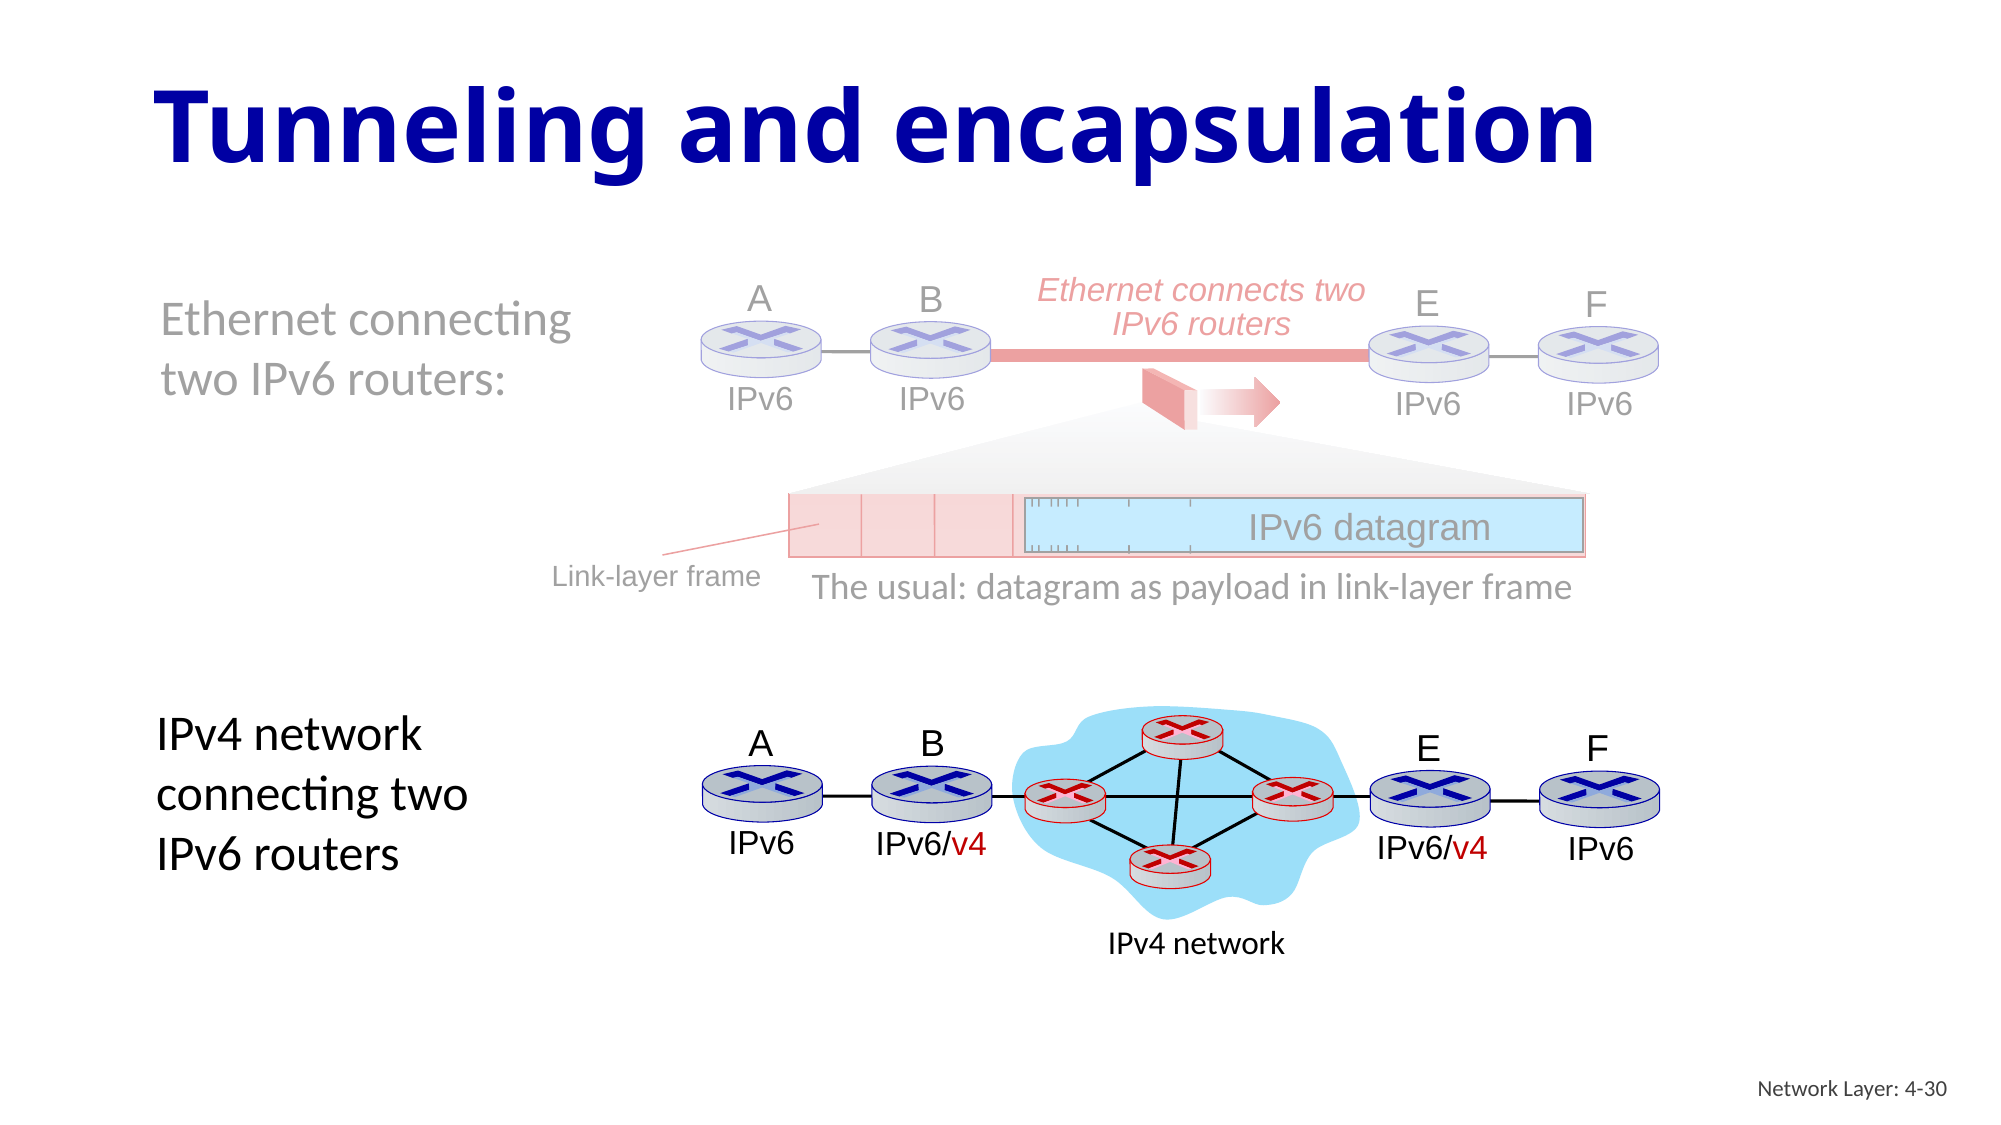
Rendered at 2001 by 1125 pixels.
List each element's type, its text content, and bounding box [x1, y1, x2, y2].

text_box [134, 221, 1786, 619]
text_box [532, 524, 819, 601]
slide_number Network Layer: 4-30 [1512, 1056, 1963, 1117]
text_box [702, 700, 1660, 969]
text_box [701, 266, 1659, 430]
title Tunneling and encapsulation [137, 56, 1863, 204]
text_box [788, 401, 1591, 558]
text_box IPv4 network connecting two IPv6 routers [141, 692, 562, 888]
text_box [1142, 368, 1280, 430]
